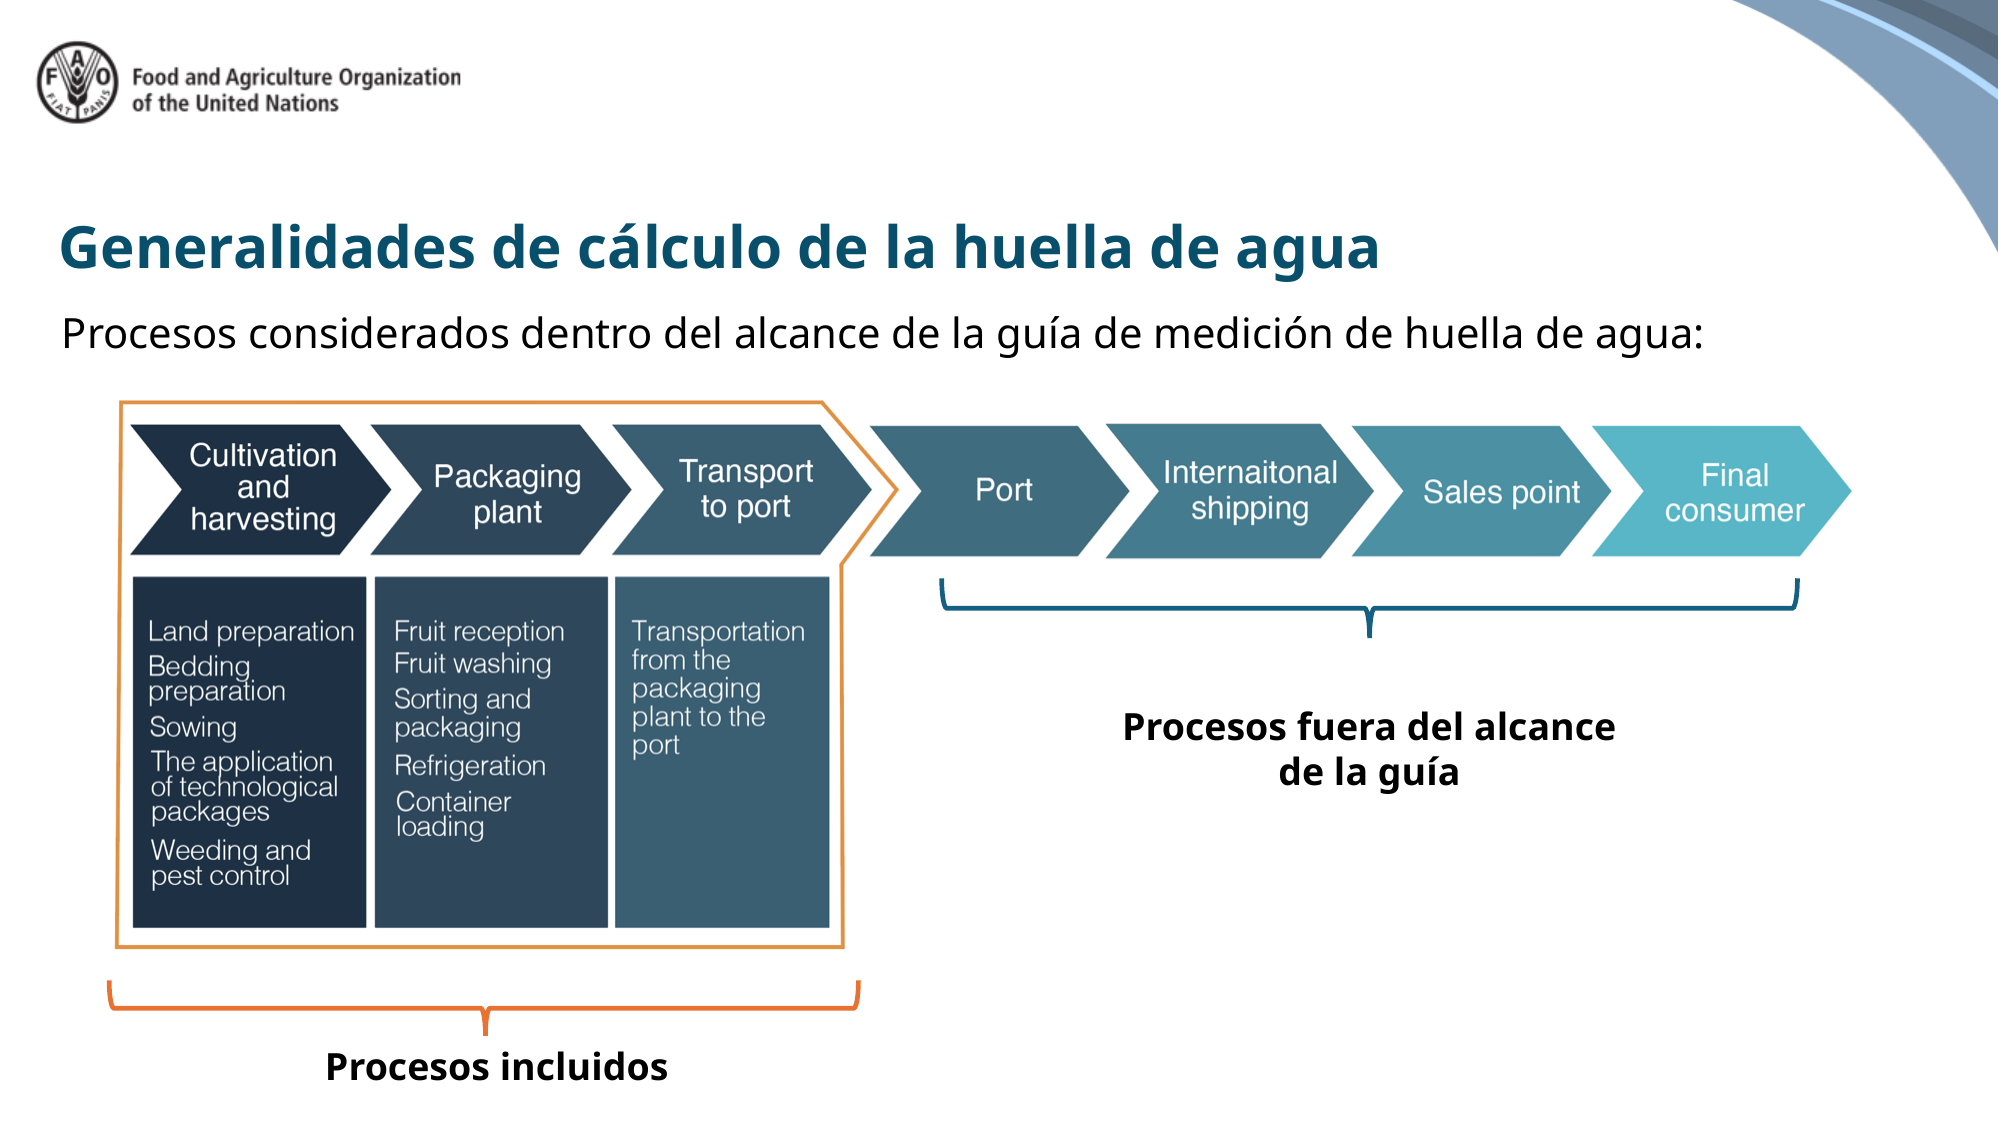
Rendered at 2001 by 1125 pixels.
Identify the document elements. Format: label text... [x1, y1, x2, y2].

text_box Procesos incluidos [291, 1035, 703, 1096]
picture [0, 2, 496, 139]
title Procesos considerados dentro del alcance de la guía de medición de huella de agua: [46, 303, 1954, 368]
text_box Generalidades de cálculo de la huella de agua [58, 210, 1857, 281]
picture [1724, 0, 1999, 271]
text_box [108, 980, 860, 1036]
picture [108, 393, 1860, 961]
